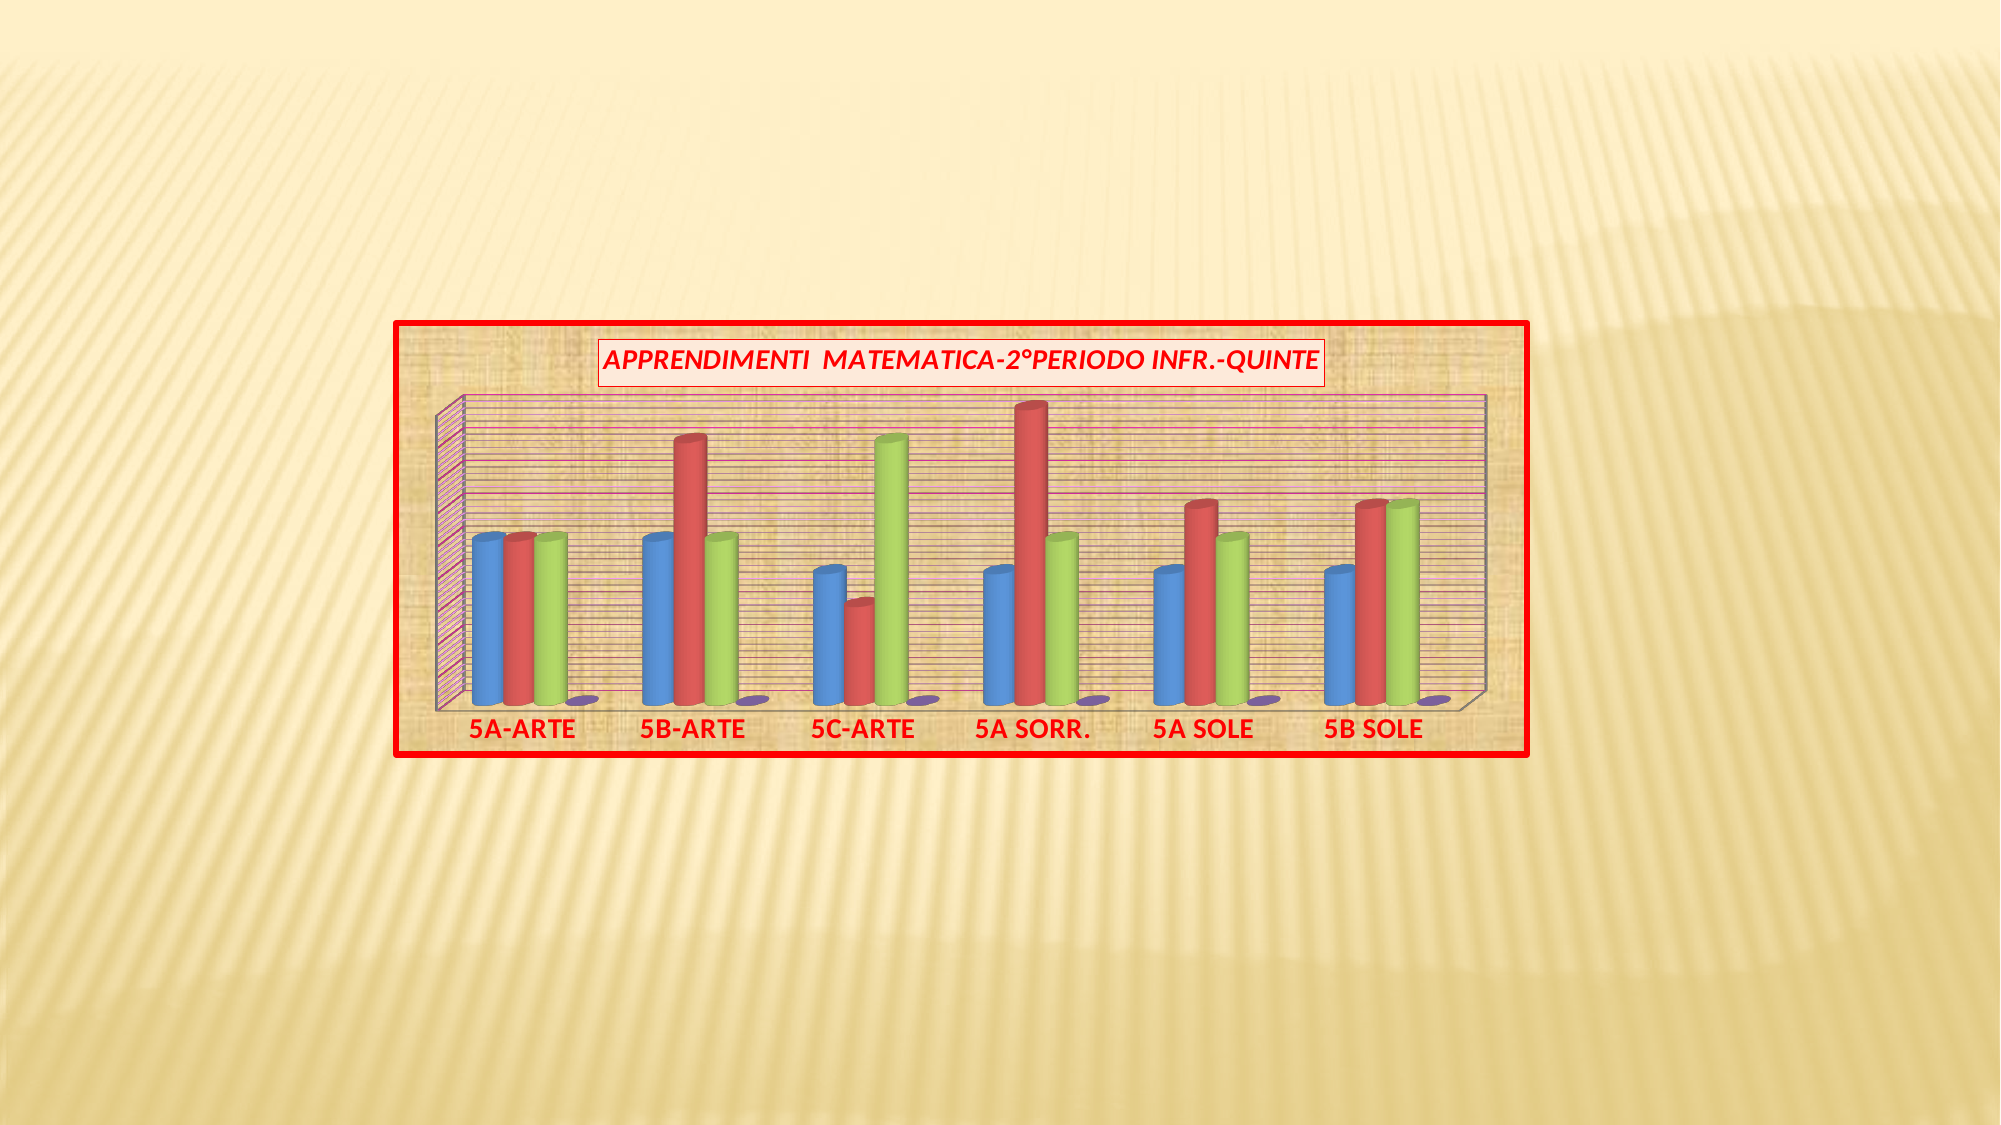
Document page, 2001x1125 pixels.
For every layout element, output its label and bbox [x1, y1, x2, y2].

chart [392, 319, 1531, 758]
